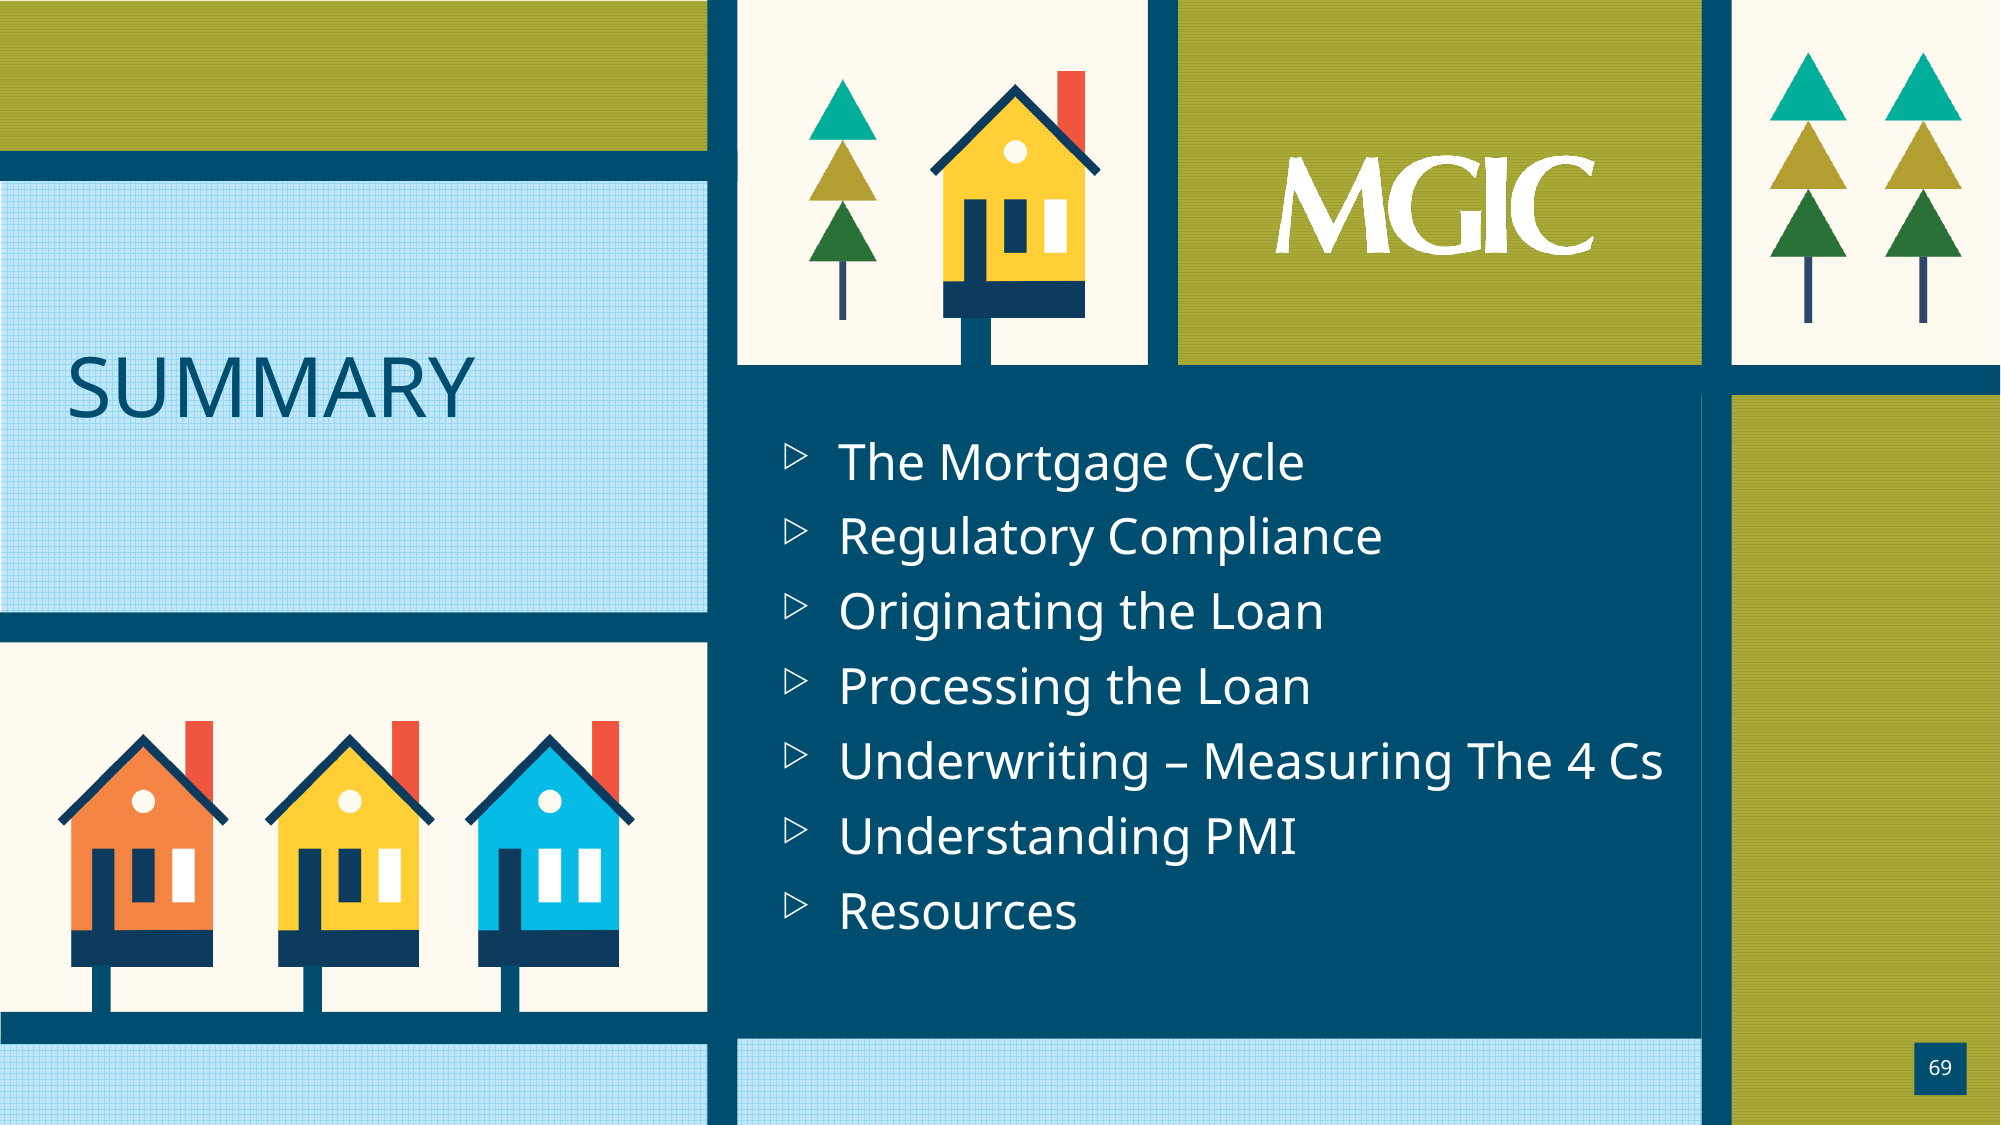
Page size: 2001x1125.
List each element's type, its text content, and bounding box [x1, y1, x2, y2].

list The Mortgage Cycle Regulatory Compliance Originating the Loan Processing the Loan Underwriting – Measuring The 4 Cs Understanding PMI Resources [766, 365, 1702, 1012]
picture [264, 721, 435, 967]
slide_number 69 [1914, 1042, 1967, 1096]
picture [808, 79, 877, 320]
picture [57, 721, 229, 967]
picture [1256, 133, 1612, 275]
picture [1884, 52, 1962, 323]
picture [1769, 52, 1847, 323]
picture [929, 71, 1101, 318]
picture [464, 721, 635, 967]
title SUMMARY [51, 197, 678, 584]
